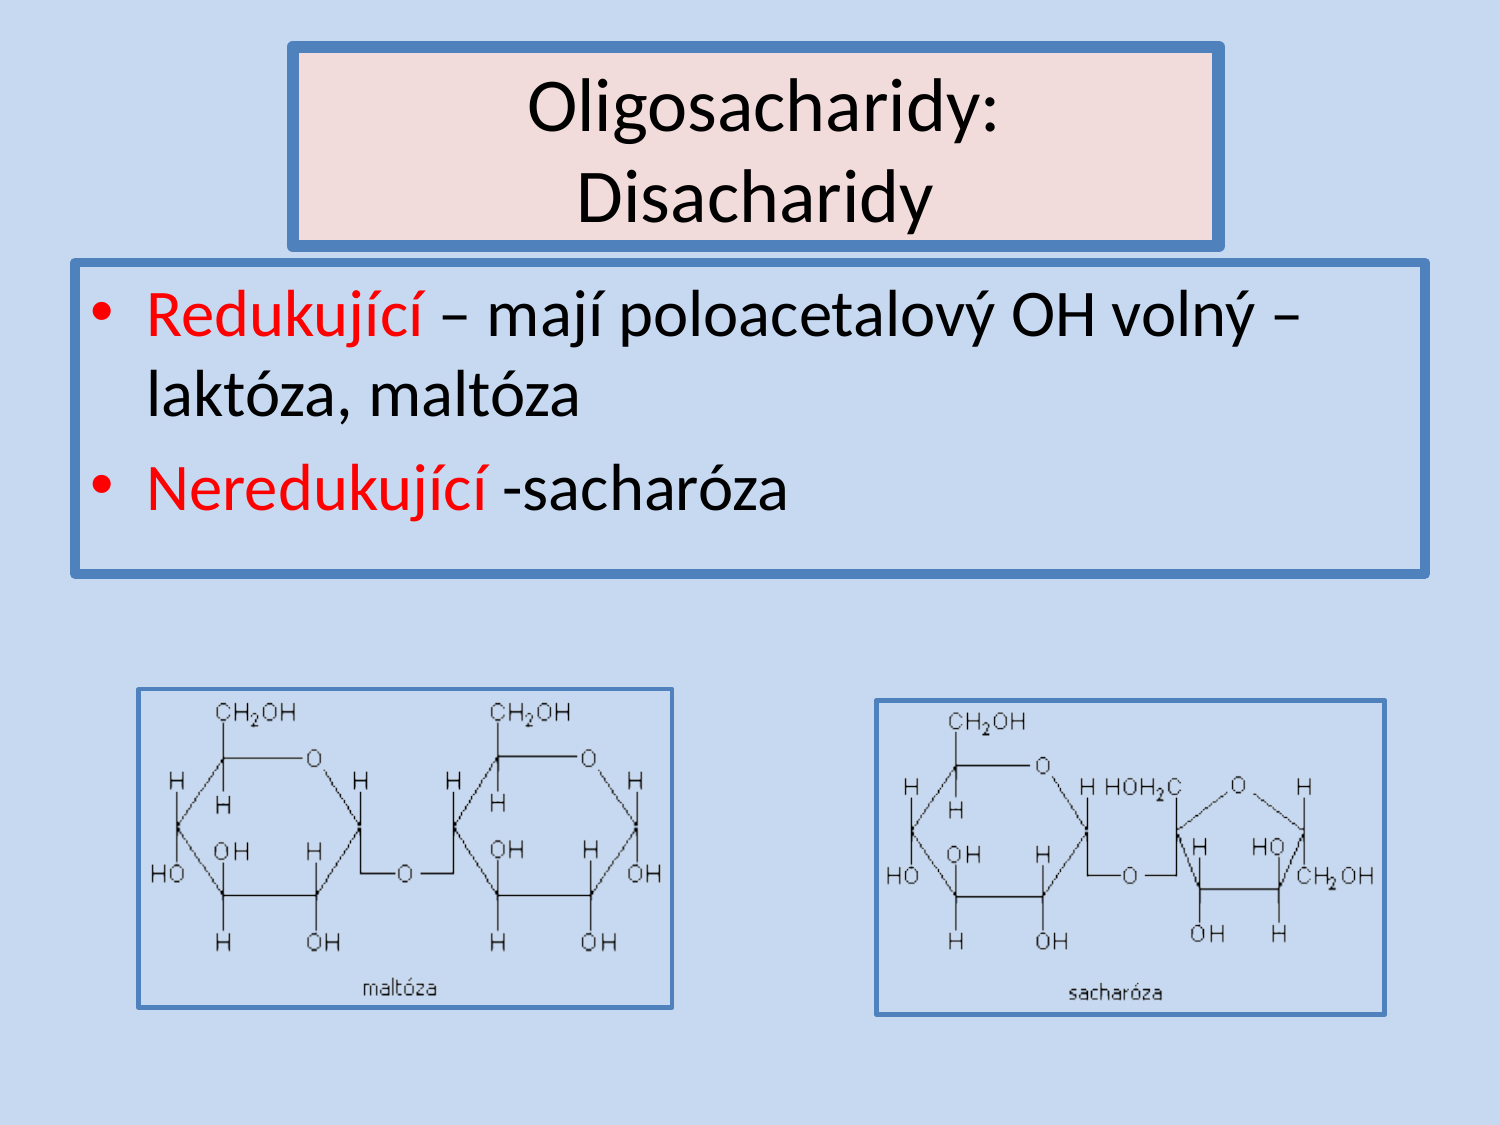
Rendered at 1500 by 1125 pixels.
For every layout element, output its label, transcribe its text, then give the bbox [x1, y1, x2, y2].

title Oligosacharidy: Disacharidy [292, 46, 1219, 247]
picture [140, 691, 671, 1006]
list Redukující – mají poloacetalový OH volný –laktóza, maltóza Neredukující -sacharóza [75, 262, 1425, 575]
picture [878, 702, 1383, 1012]
